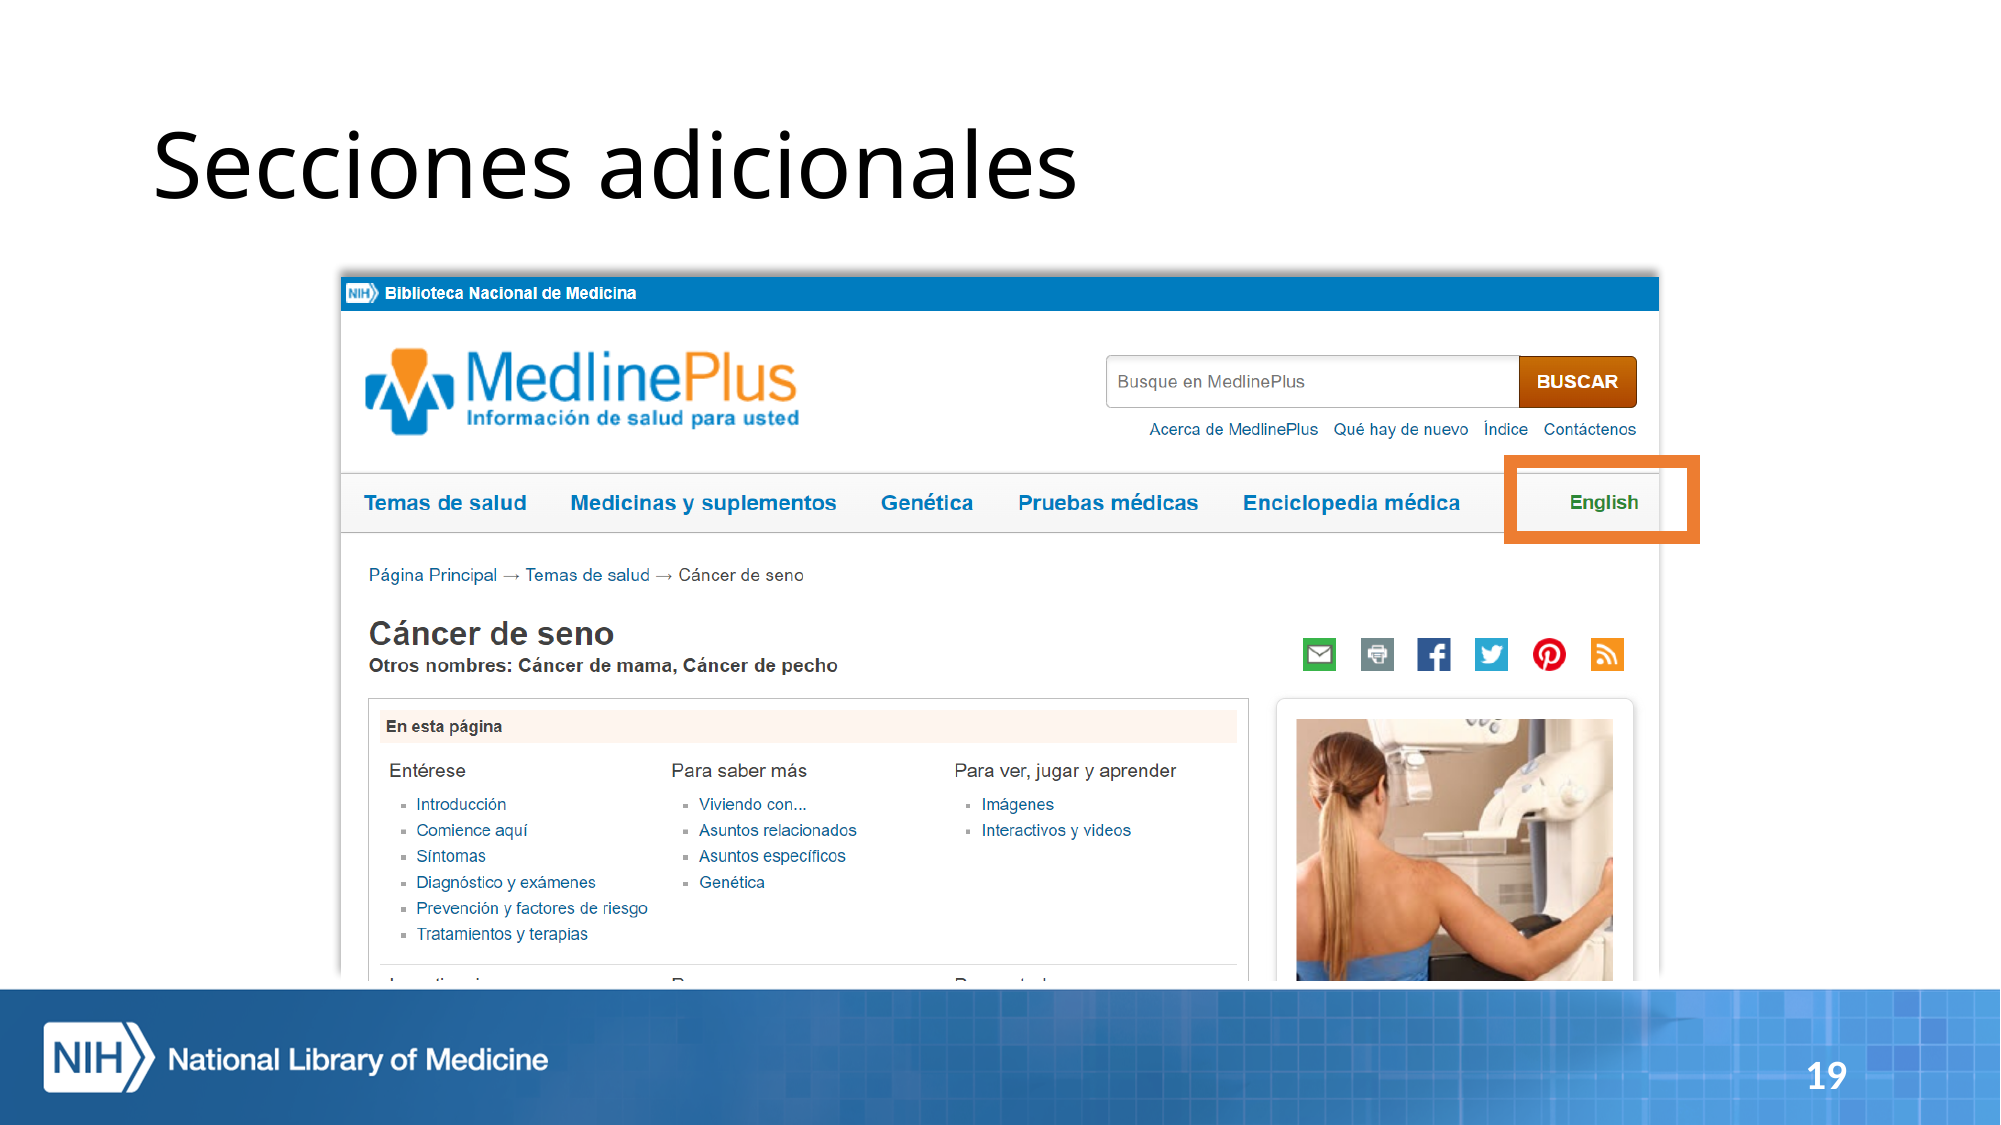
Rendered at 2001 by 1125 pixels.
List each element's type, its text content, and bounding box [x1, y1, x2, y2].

title Secciones adicionales [137, 59, 1863, 278]
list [341, 277, 1659, 981]
text_box [1659, 460, 1695, 538]
picture [0, 0, 2000, 1125]
slide_number 19 [1412, 1042, 1863, 1103]
